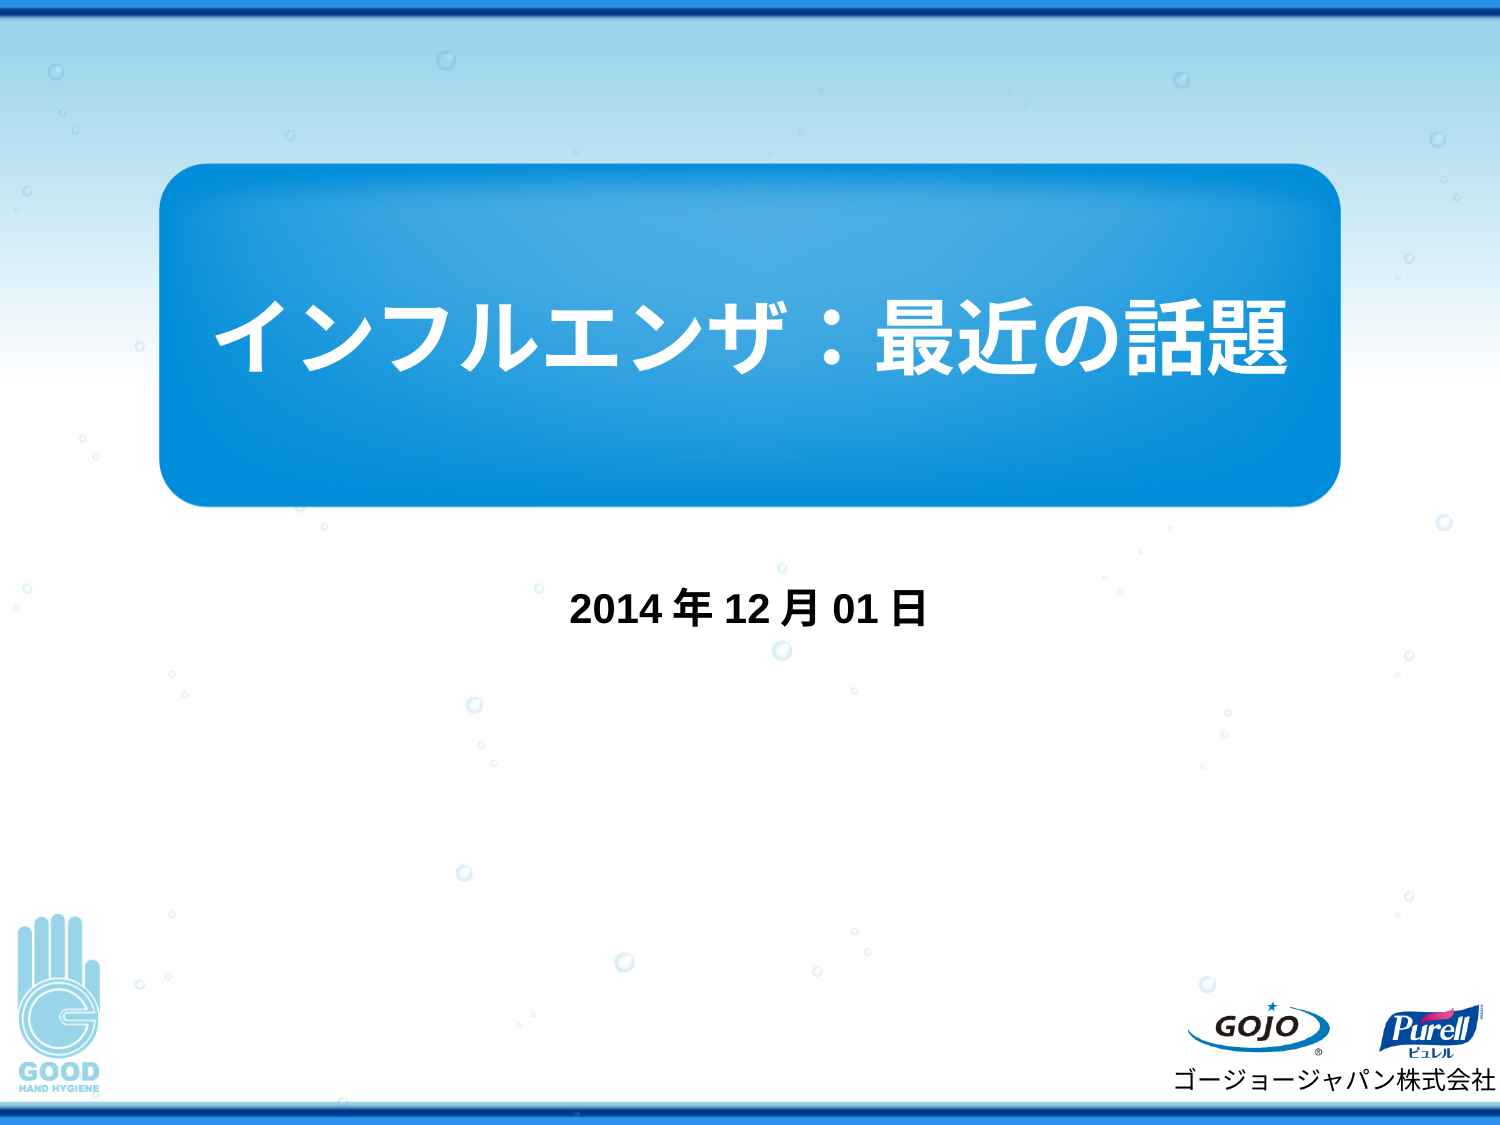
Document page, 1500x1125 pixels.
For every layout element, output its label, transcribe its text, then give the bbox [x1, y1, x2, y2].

title インフルエンザ：最近の話題 [171, 173, 1329, 499]
subtitle 2014年12月01日 [171, 574, 1329, 862]
picture [0, 0, 1500, 1125]
